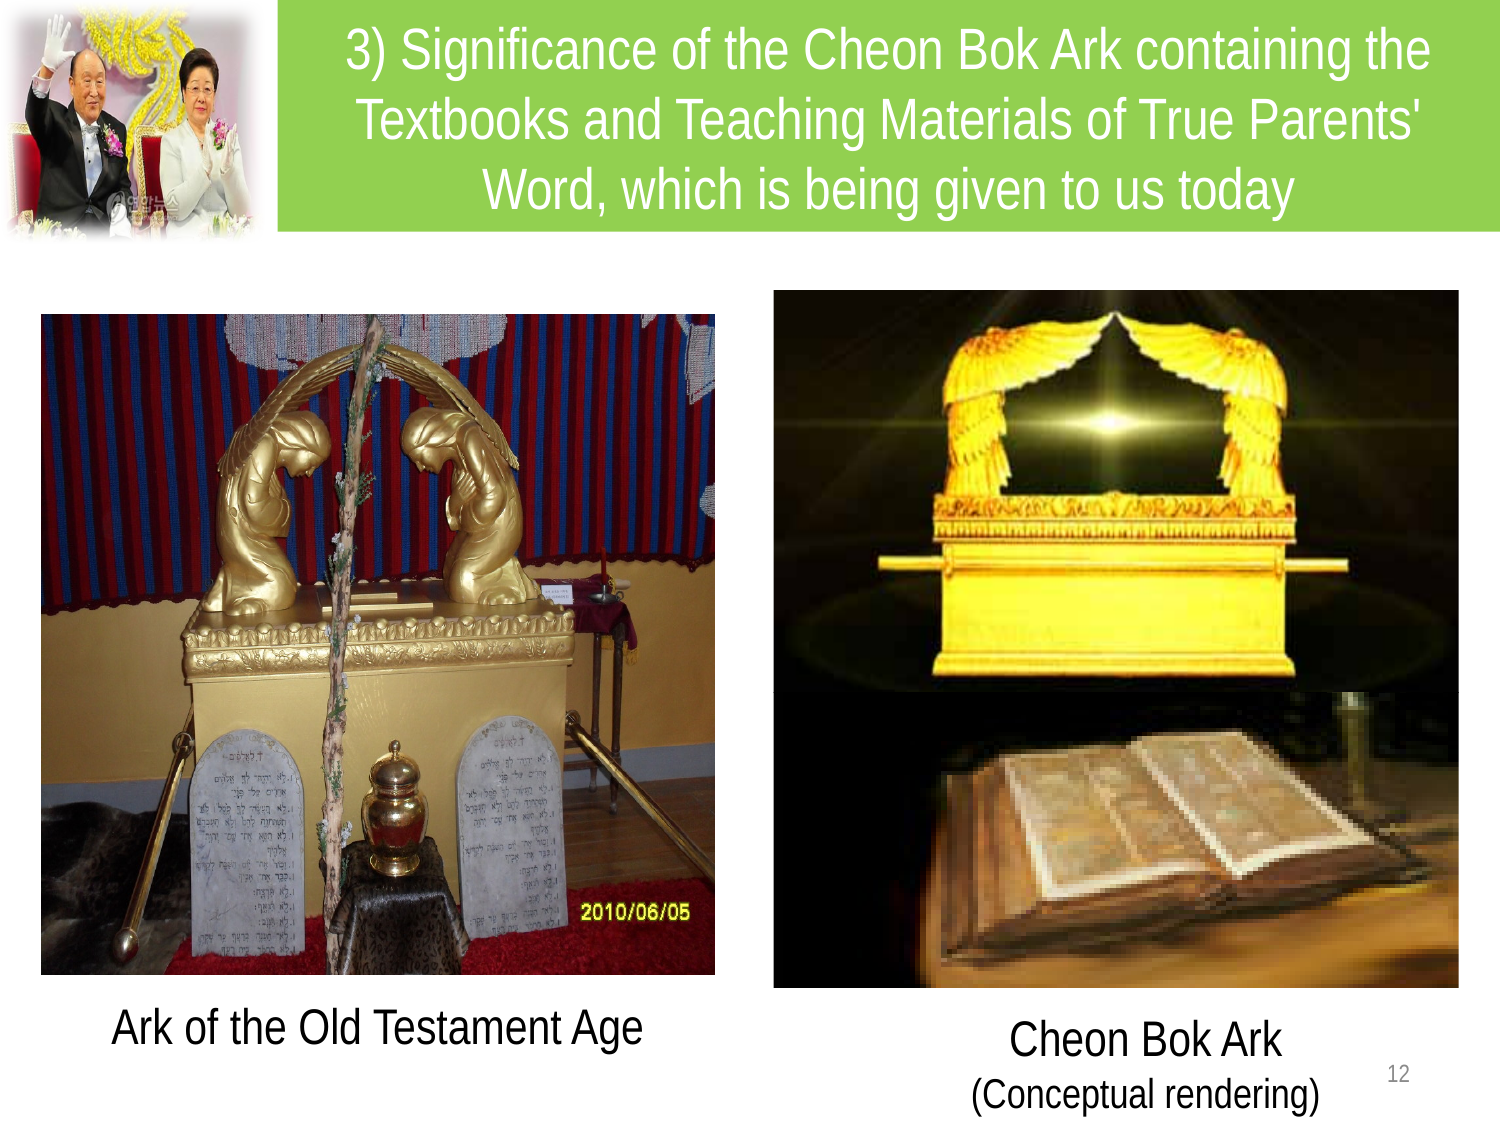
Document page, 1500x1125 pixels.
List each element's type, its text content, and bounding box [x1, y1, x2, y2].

text_box Cheon Bok Ark (Conceptual rendering) [844, 999, 1447, 1125]
title 법궤 [270, 45, 1425, 233]
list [41, 314, 715, 975]
picture [0, 0, 266, 245]
text_box Ark of the Old Testament Age [53, 987, 703, 1063]
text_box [773, 290, 1459, 988]
text_box 3) Significance of the Cheon Bok Ark containing the Textbooks and Teaching Materials of True Parents' Word, which is being given to us today [277, 0, 1500, 232]
